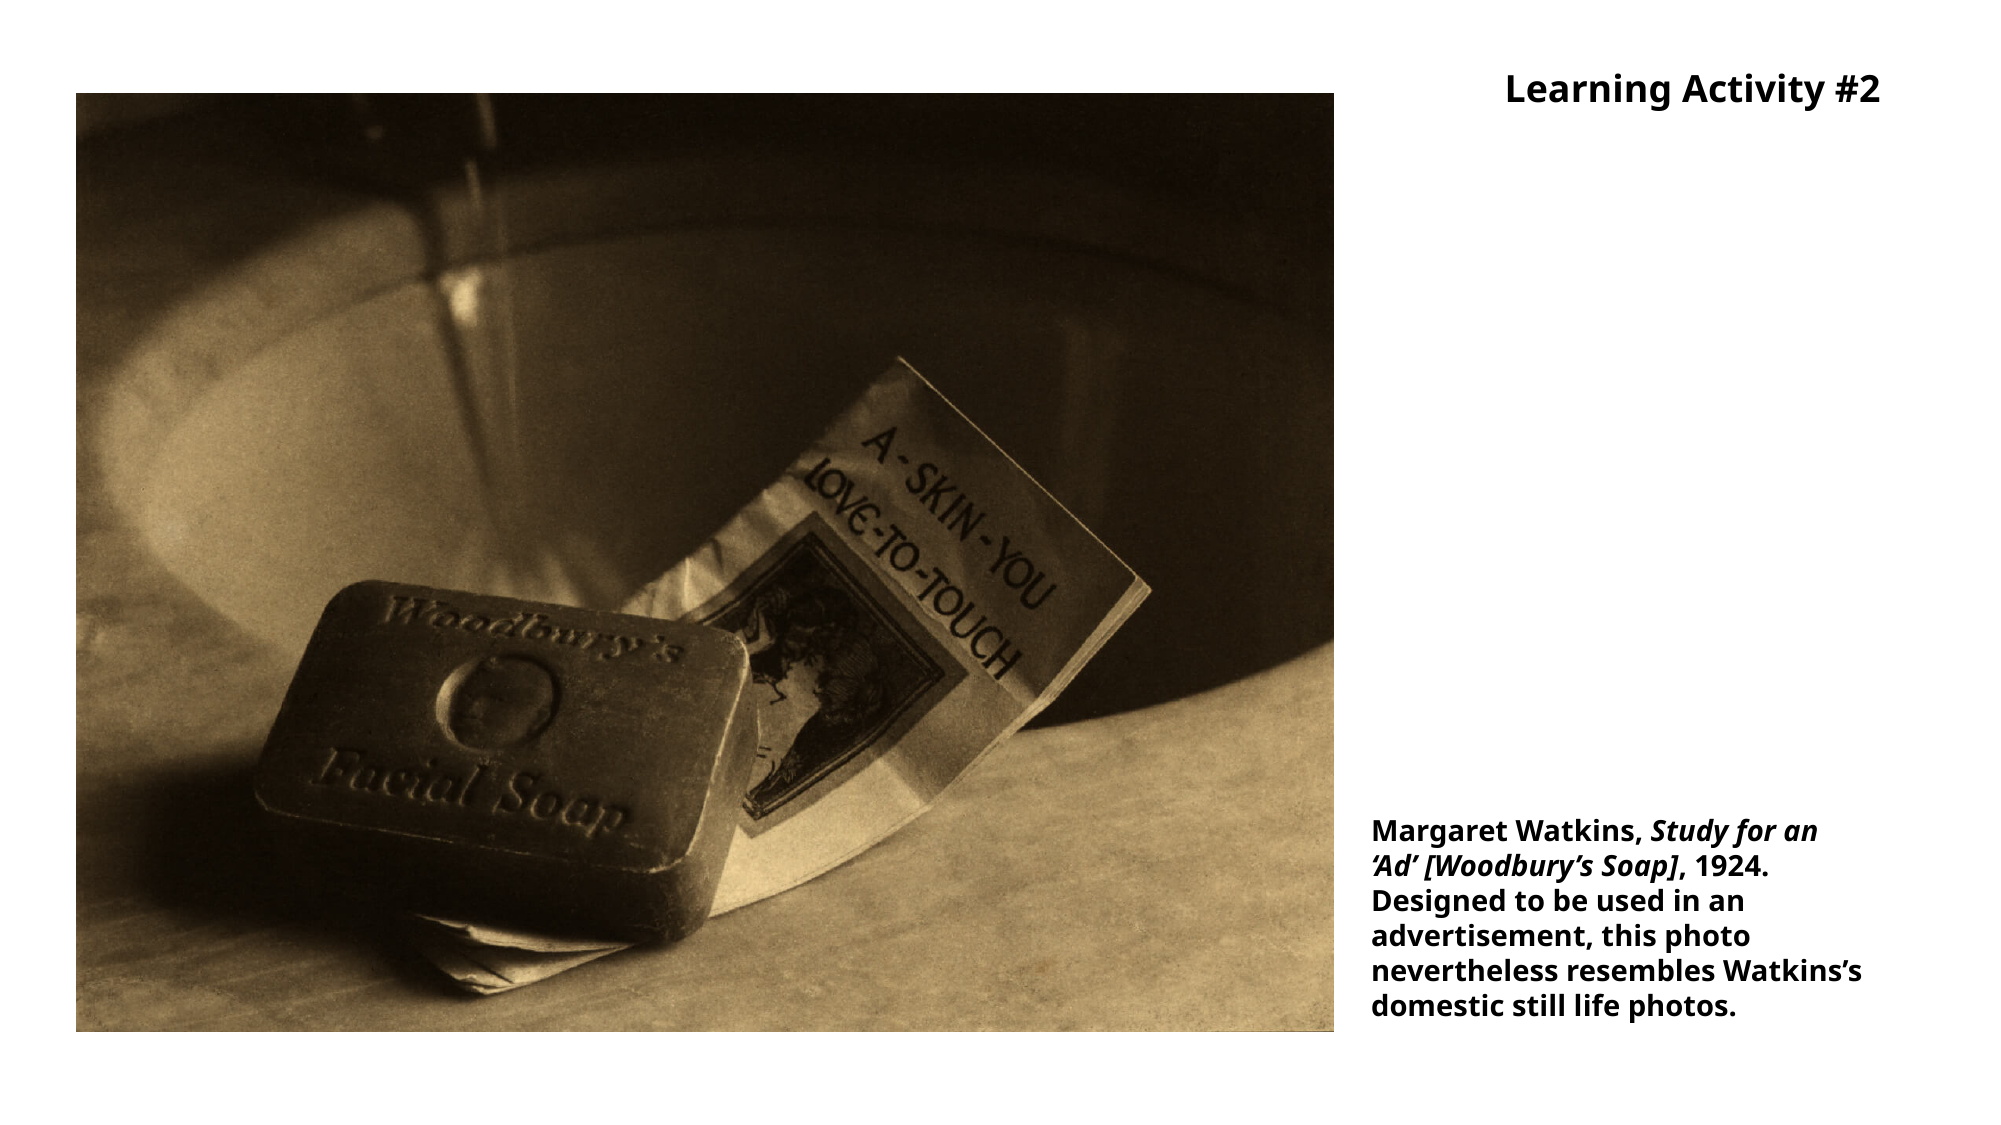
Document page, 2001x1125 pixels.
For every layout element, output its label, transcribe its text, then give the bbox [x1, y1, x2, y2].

picture [75, 93, 1335, 1033]
text_box Learning Activity #2​ [1489, 57, 1940, 118]
text_box Margaret Watkins, Study for an ‘Ad’ [Woodbury’s Soap], 1924. Designed to be used in an advertisement, this photo nevertheless resembles Watkins’s domestic still life photos. [1355, 804, 1878, 1030]
